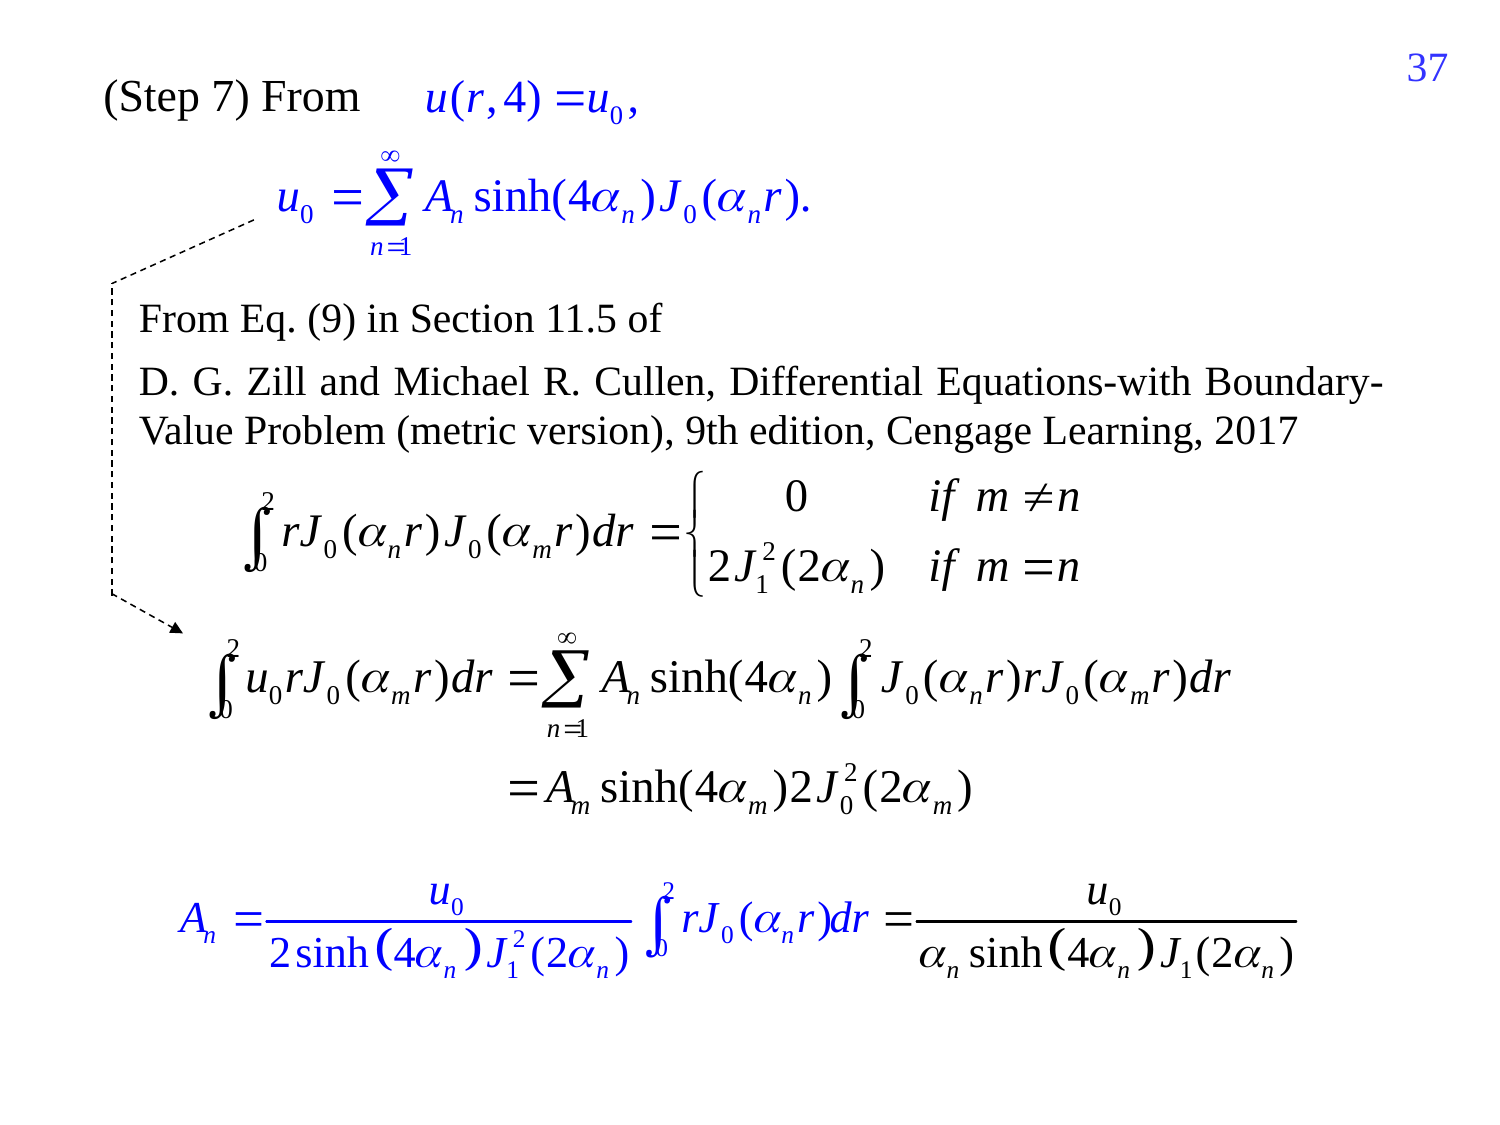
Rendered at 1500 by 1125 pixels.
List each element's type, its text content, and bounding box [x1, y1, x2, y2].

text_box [111, 219, 255, 284]
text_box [169, 862, 1307, 992]
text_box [418, 66, 668, 131]
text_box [111, 593, 184, 634]
slide_number 213 [1340, 31, 1464, 93]
text_box (Step 7) From [88, 58, 420, 129]
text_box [270, 132, 817, 266]
text_box From Eq. (9) in Section 11.5 of D. G. Zill and Michael R. Cullen, Differential Equations-with Boundary-Value Problem (metric version), 9th edition, Cengage Learning, 2017 [123, 283, 1400, 461]
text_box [229, 460, 1090, 609]
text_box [194, 614, 1242, 826]
